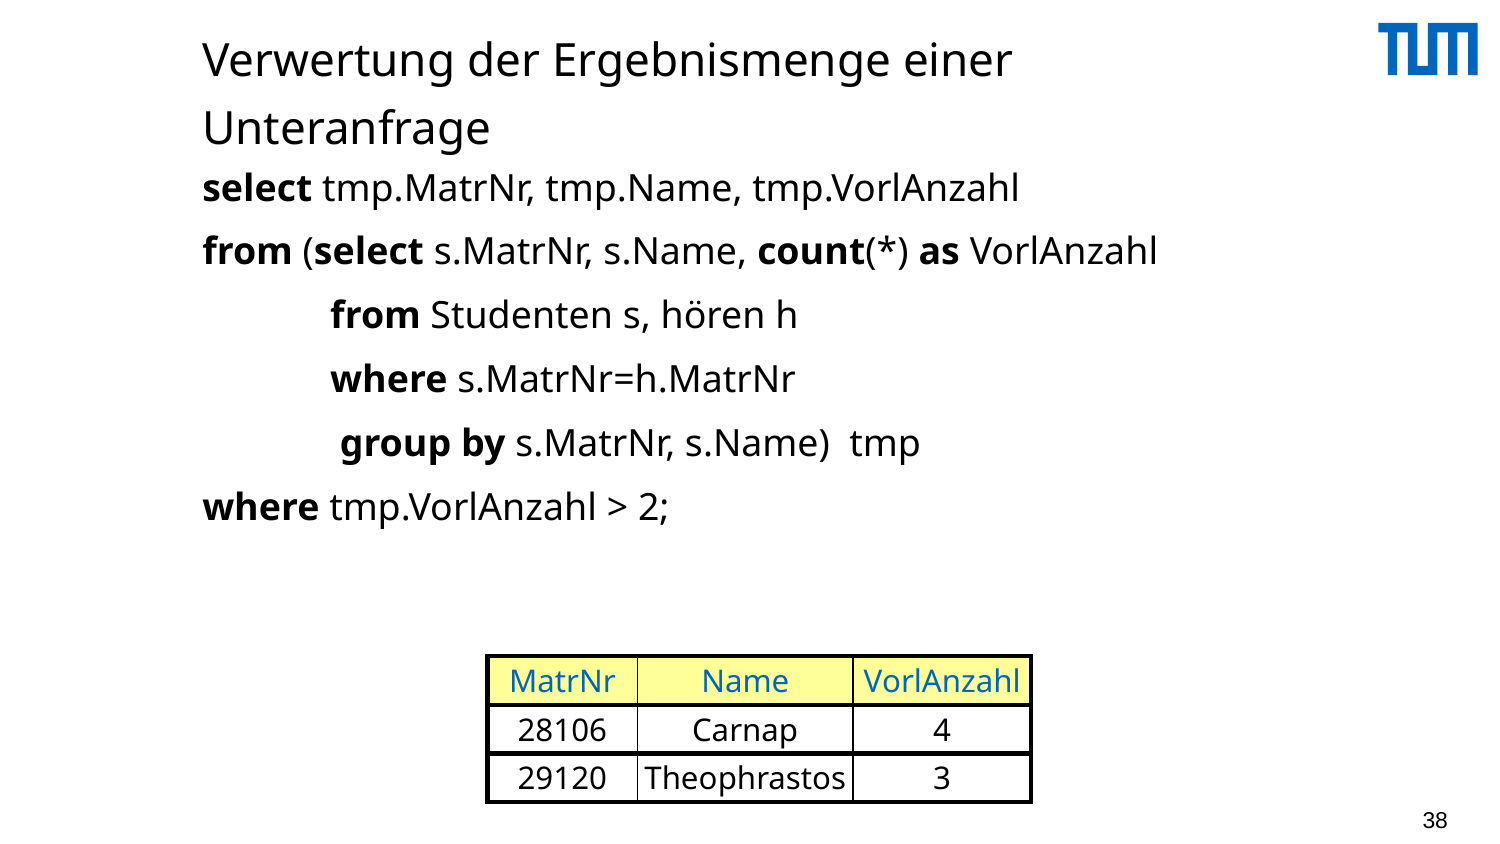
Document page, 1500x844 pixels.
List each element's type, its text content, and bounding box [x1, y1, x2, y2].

title Verwertung der Ergebnismenge einer Unteranfrage [187, 9, 1313, 150]
table_cell Theophrastos [638, 756, 852, 800]
table_cell 29120 [490, 756, 637, 800]
table_cell 4 [854, 707, 1029, 751]
table_cell 28106 [490, 707, 637, 751]
table_cell 3 [854, 756, 1029, 800]
table_header VorlAnzahl [854, 658, 1029, 703]
table_cell Carnap [638, 707, 852, 751]
table_header Name [638, 658, 852, 703]
slide_number 38 [1111, 796, 1448, 842]
table_header MatrNr [490, 658, 637, 703]
text_box select tmp.MatrNr, tmp.Name, tmp.VorlAnzahl from (select s.MatrNr, s.Name, count(*) as VorlAnzahl from Studenten s, hören h where s.MatrNr=h.MatrNr group by s.MatrNr, s.Name) tmp where tmp.VorlAnzahl > 2; [187, 156, 1313, 663]
